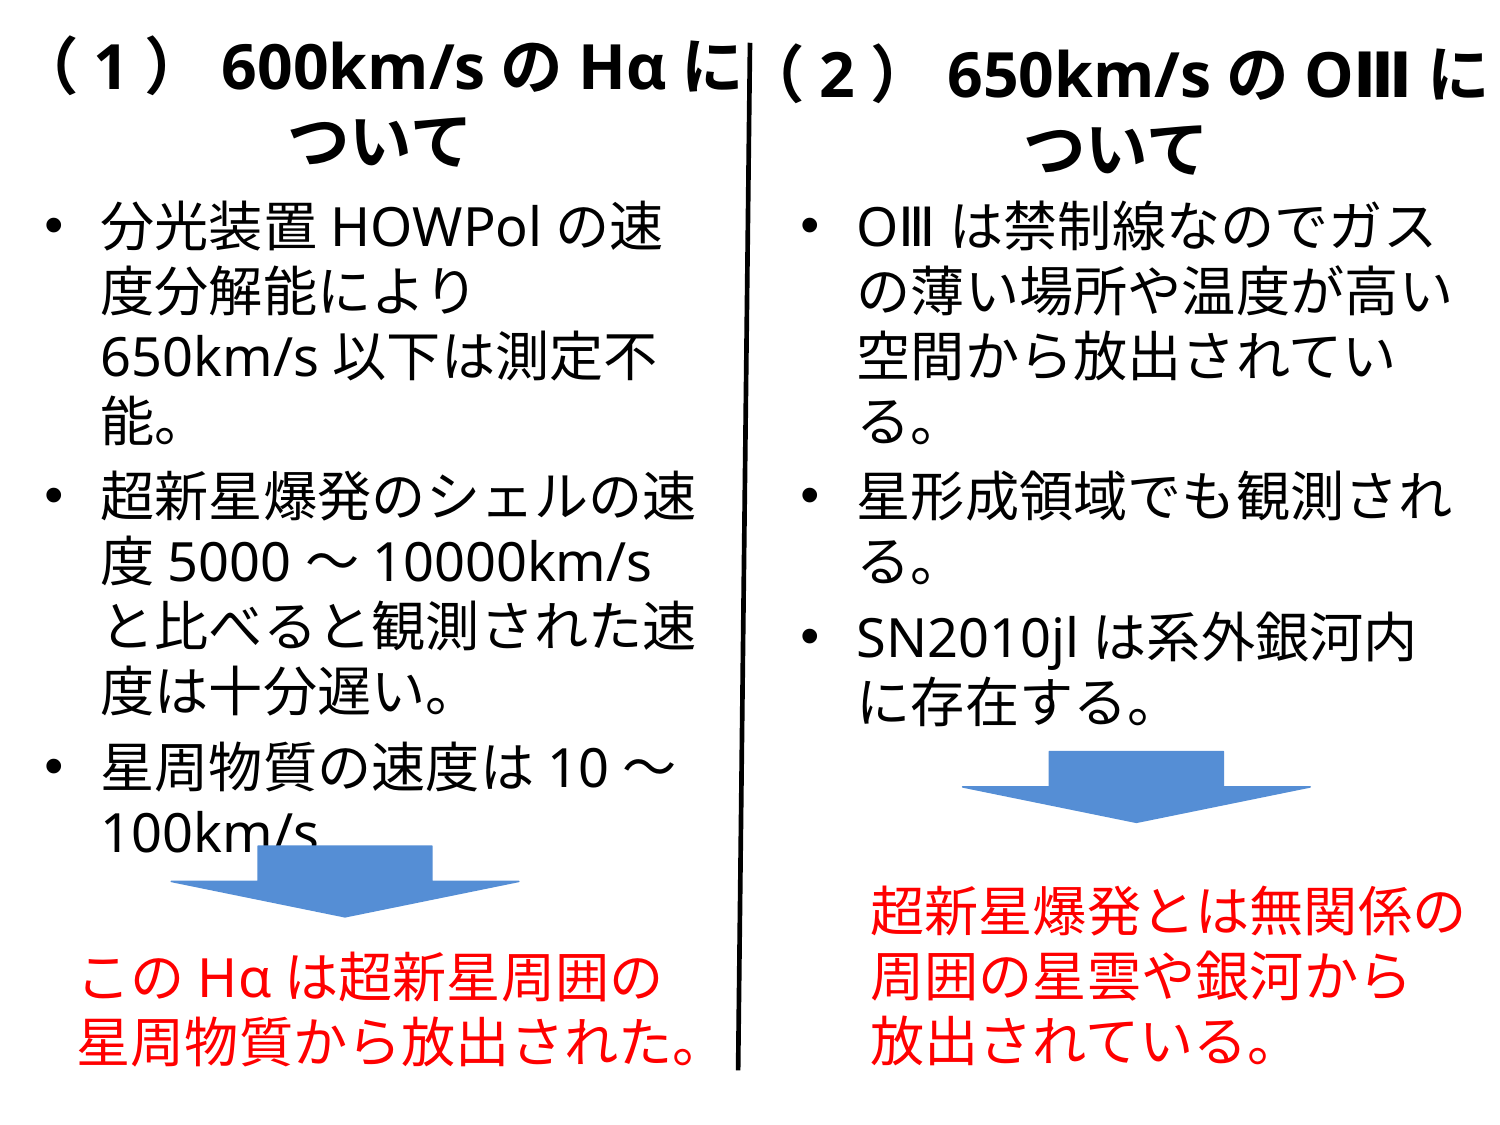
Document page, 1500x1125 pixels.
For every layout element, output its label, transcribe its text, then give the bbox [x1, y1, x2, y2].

text_box [171, 846, 519, 917]
text_box （2）650km/sのOⅢについて [755, 59, 1500, 161]
list 分光装置HOWPolの速度分解能により650km/s以下は測定不能。 超新星爆発のシェルの速度5000～10000km/sと比べると観測された速度は十分遅い。 星周物質の速度は10～100km/s [29, 184, 715, 846]
text_box 超新星爆発とは無関係の 周囲の星雲や銀河から 放出されている。 [855, 869, 1483, 1080]
text_box OⅢは禁制線なのでガスの薄い場所や温度が高い空間から放出されている。 星形成領域でも観測される。 SN2010jlは系外銀河内に存在する。 [785, 184, 1471, 705]
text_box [737, 42, 751, 1071]
title （1）600km/sのHαについて [0, 54, 732, 149]
text_box このHαは超新星周囲の 星周物質から放出された。 [61, 935, 703, 1081]
text_box [962, 751, 1311, 823]
text_box （2）650km/sのOⅢについて [726, 59, 732, 161]
